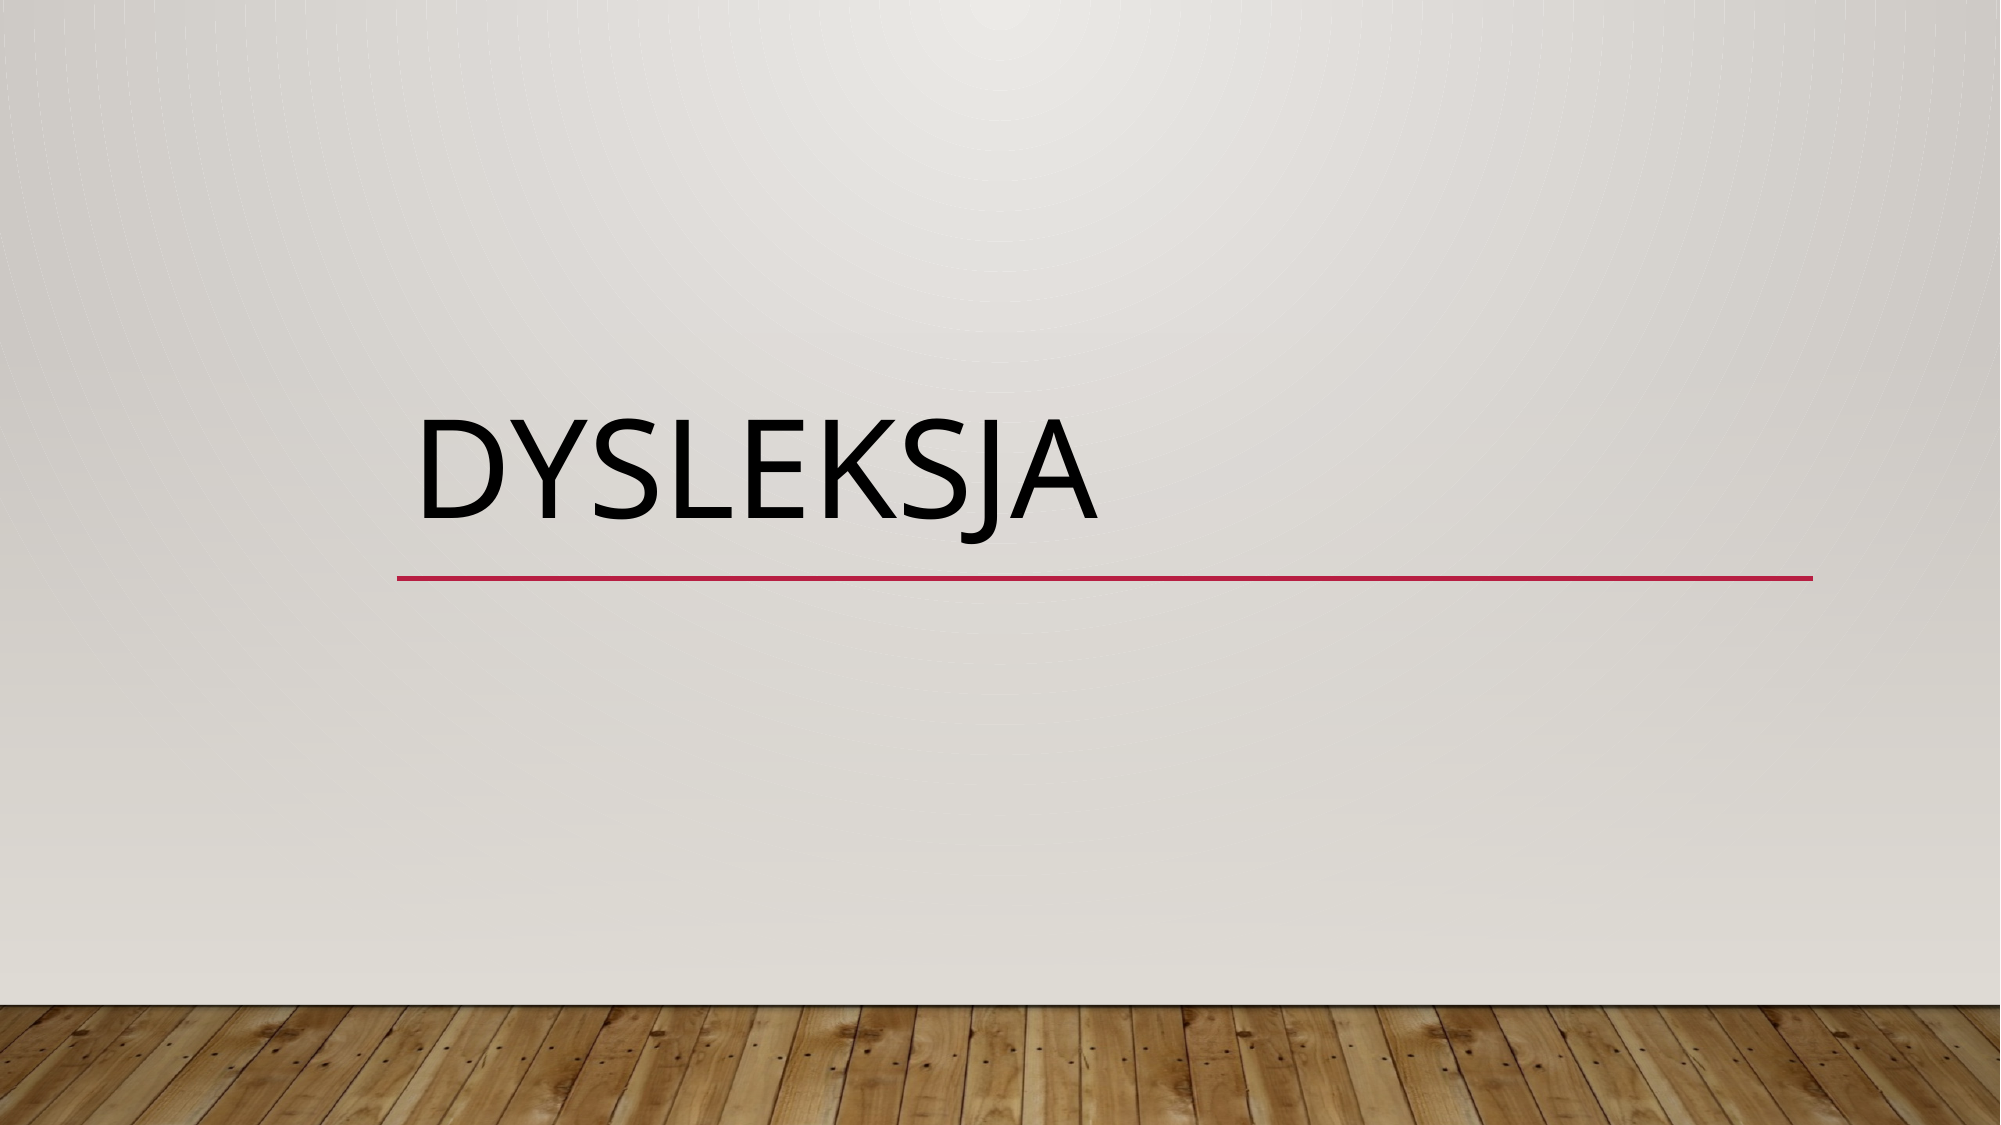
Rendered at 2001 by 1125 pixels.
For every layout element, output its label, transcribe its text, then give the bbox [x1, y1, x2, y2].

picture [0, 1005, 2000, 1125]
title Dysleksja [396, 131, 1814, 549]
